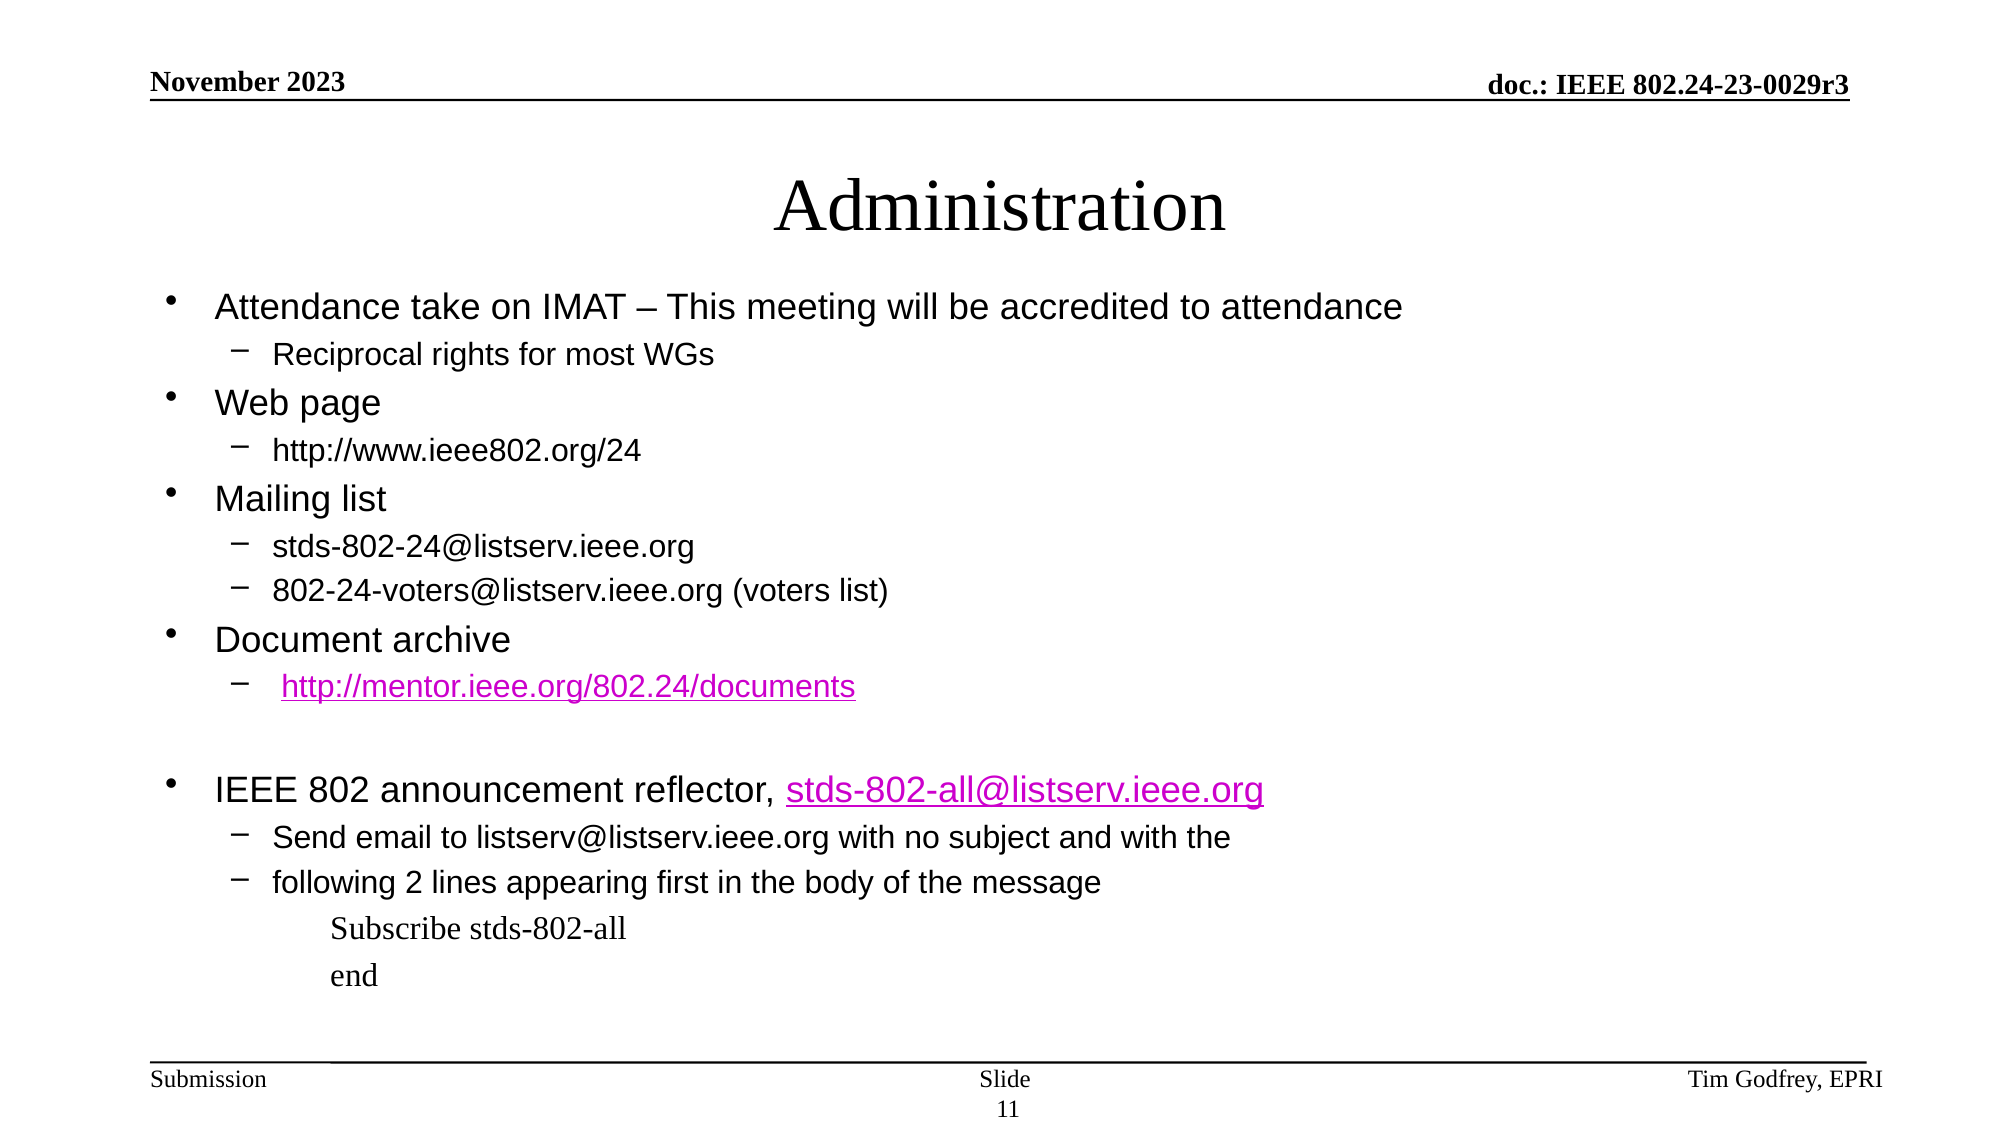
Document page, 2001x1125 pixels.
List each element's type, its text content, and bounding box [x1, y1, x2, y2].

title Administration [150, 112, 1850, 275]
list Attendance take on IMAT – This meeting will be accredited to attendance Reciprocal rights for most WGs Web page http://www.ieee802.org/24 Mailing list stds-802-24@listserv.ieee.org 802-24-voters@listserv.ieee.org (voters list) Document archive http://mentor.ieee.org/802.24/documents IEEE 802 announcement reflector, stds-802-all@listserv.ieee.org Send email to listserv@listserv.ieee.org with no subject and with the following 2 lines appearing first in the body of the message Subscribe stds-802-all end [150, 275, 1884, 1013]
footer Tim Godfrey, EPRI [1200, 1062, 1884, 1108]
slide_number Slide 11 [972, 1062, 1044, 1093]
